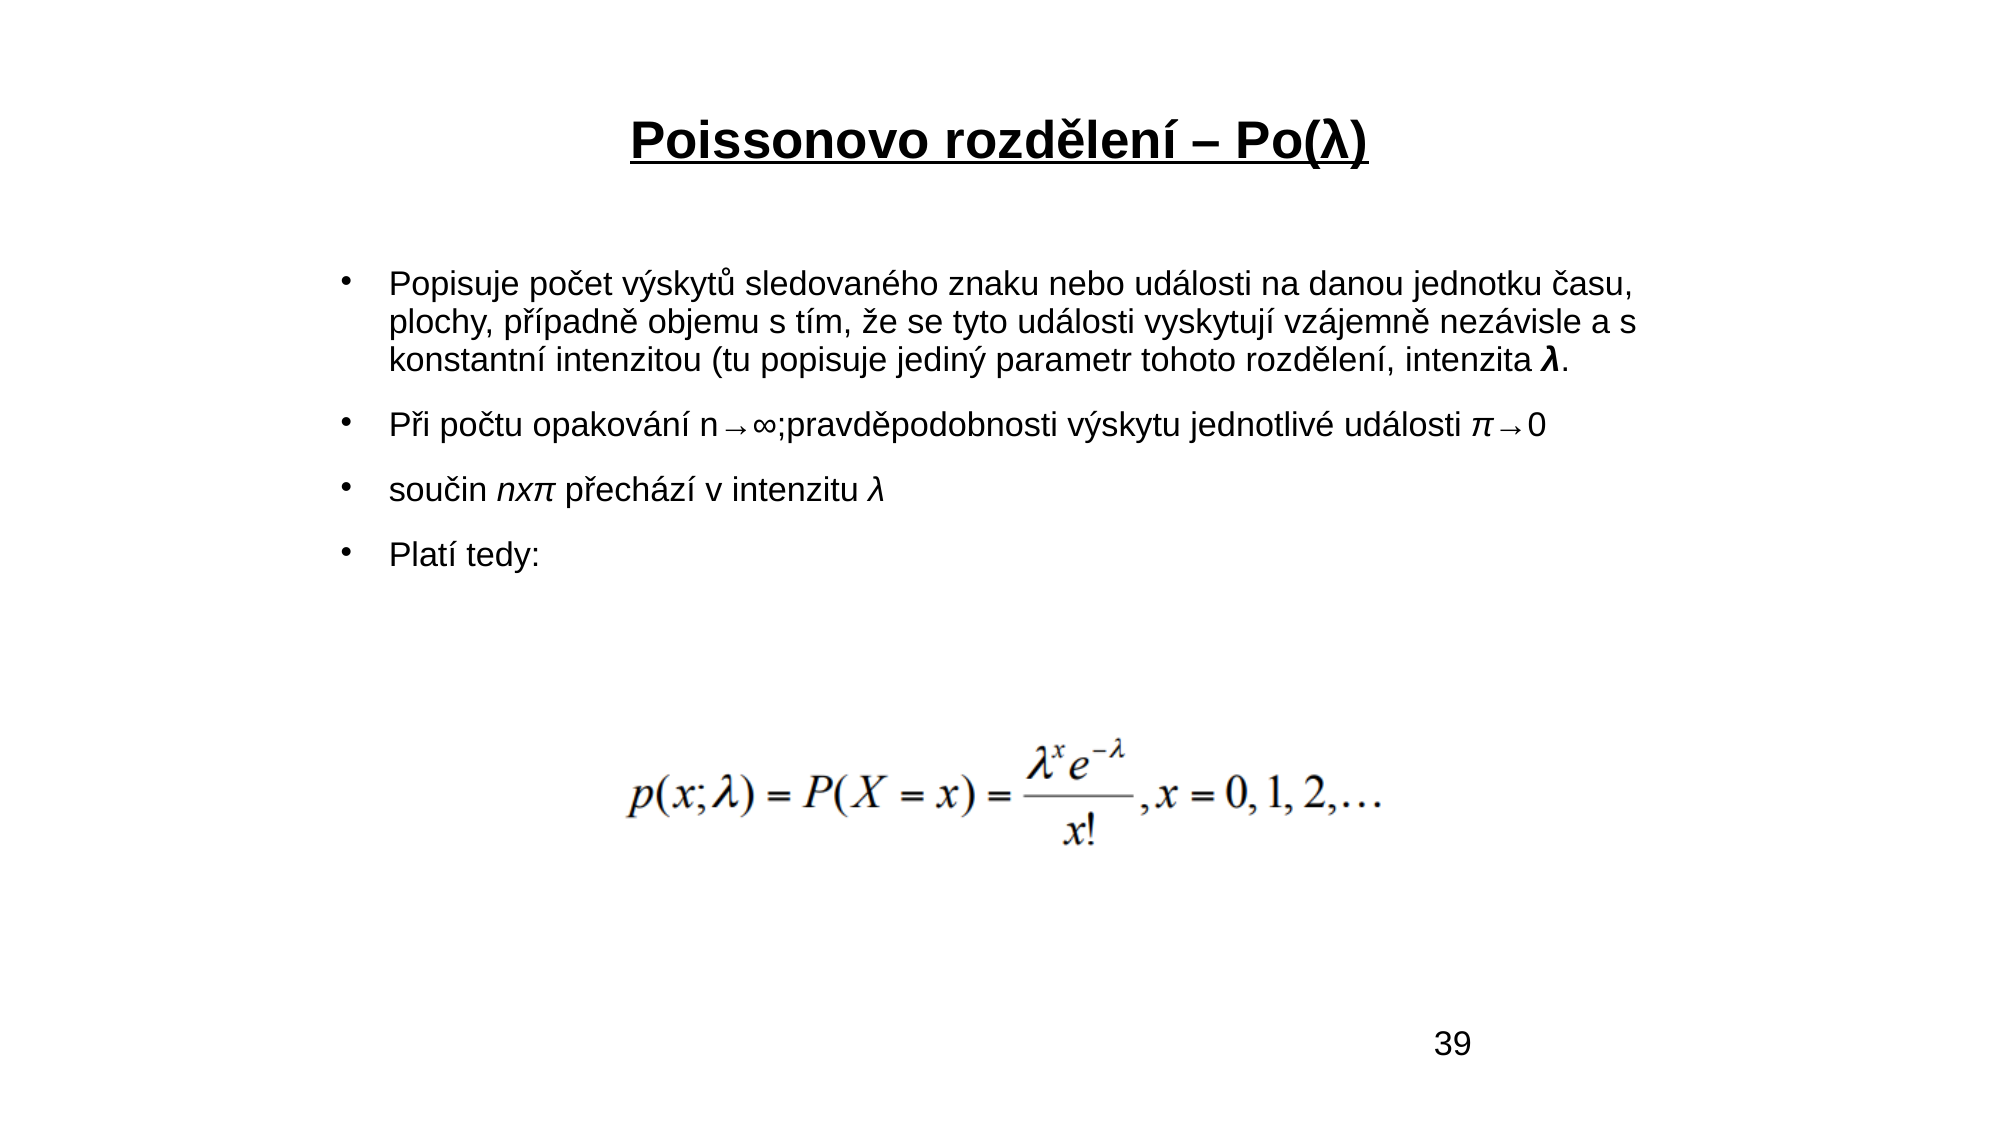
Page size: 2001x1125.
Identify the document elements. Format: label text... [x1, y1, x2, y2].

slide_number 39 [1434, 1024, 1900, 1102]
list Popisuje počet výskytů sledovaného znaku nebo události na danou jednotku času, plochy, případně objemu s tím, že se tyto události vyskytují vzájemně nezávisle a s konstantní intenzitou (tu popisuje jediný parametr tohoto rozdělení, intenzita λ. Při počtu opakování n→∞;pravděpodobnosti výskytu jednotlivé události π→0 součin nxπ přechází v intenzitu λ Platí tedy: [324, 263, 1675, 1006]
title Poissonovo rozdělení – Po(λ) [324, 44, 1675, 233]
picture [562, 680, 1429, 911]
